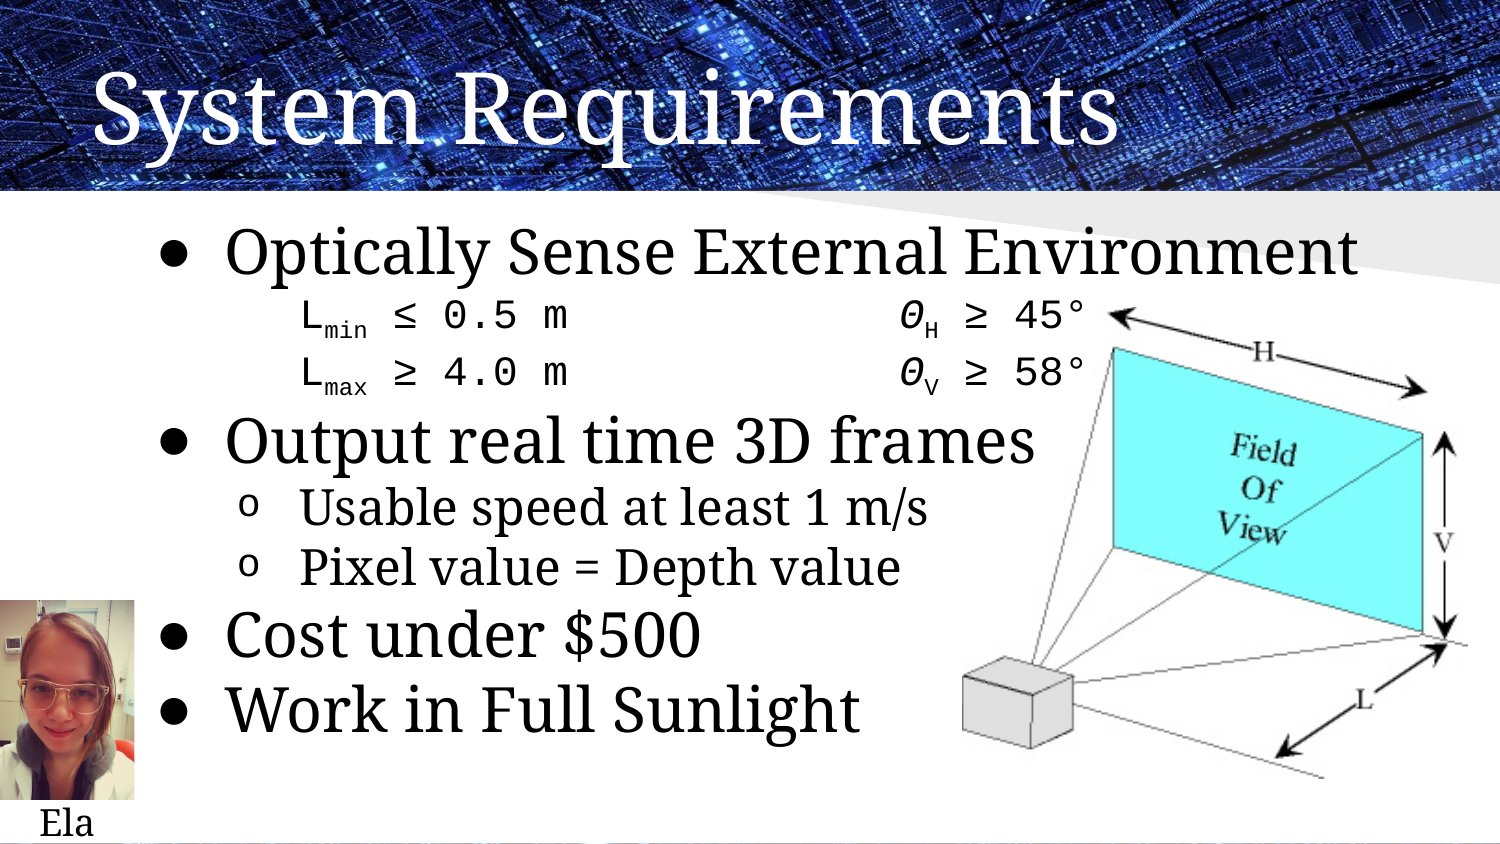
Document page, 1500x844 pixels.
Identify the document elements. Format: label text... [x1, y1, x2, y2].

title System Requirements [75, 33, 1425, 175]
picture [0, 599, 135, 800]
text_box Ela [0, 806, 135, 844]
picture [0, 0, 1500, 190]
list Optically Sense External Environment Lmin ≤ 0.5 m ΘH ≥ 45° Lmax ≥ 4.0 m ΘV ≥ 58° Output real time 3D frames Usable speed at least 1 m/s Pixel value = Depth value Cost under $500 Work in Full Sunlight [134, 196, 1425, 808]
picture [962, 307, 1468, 780]
